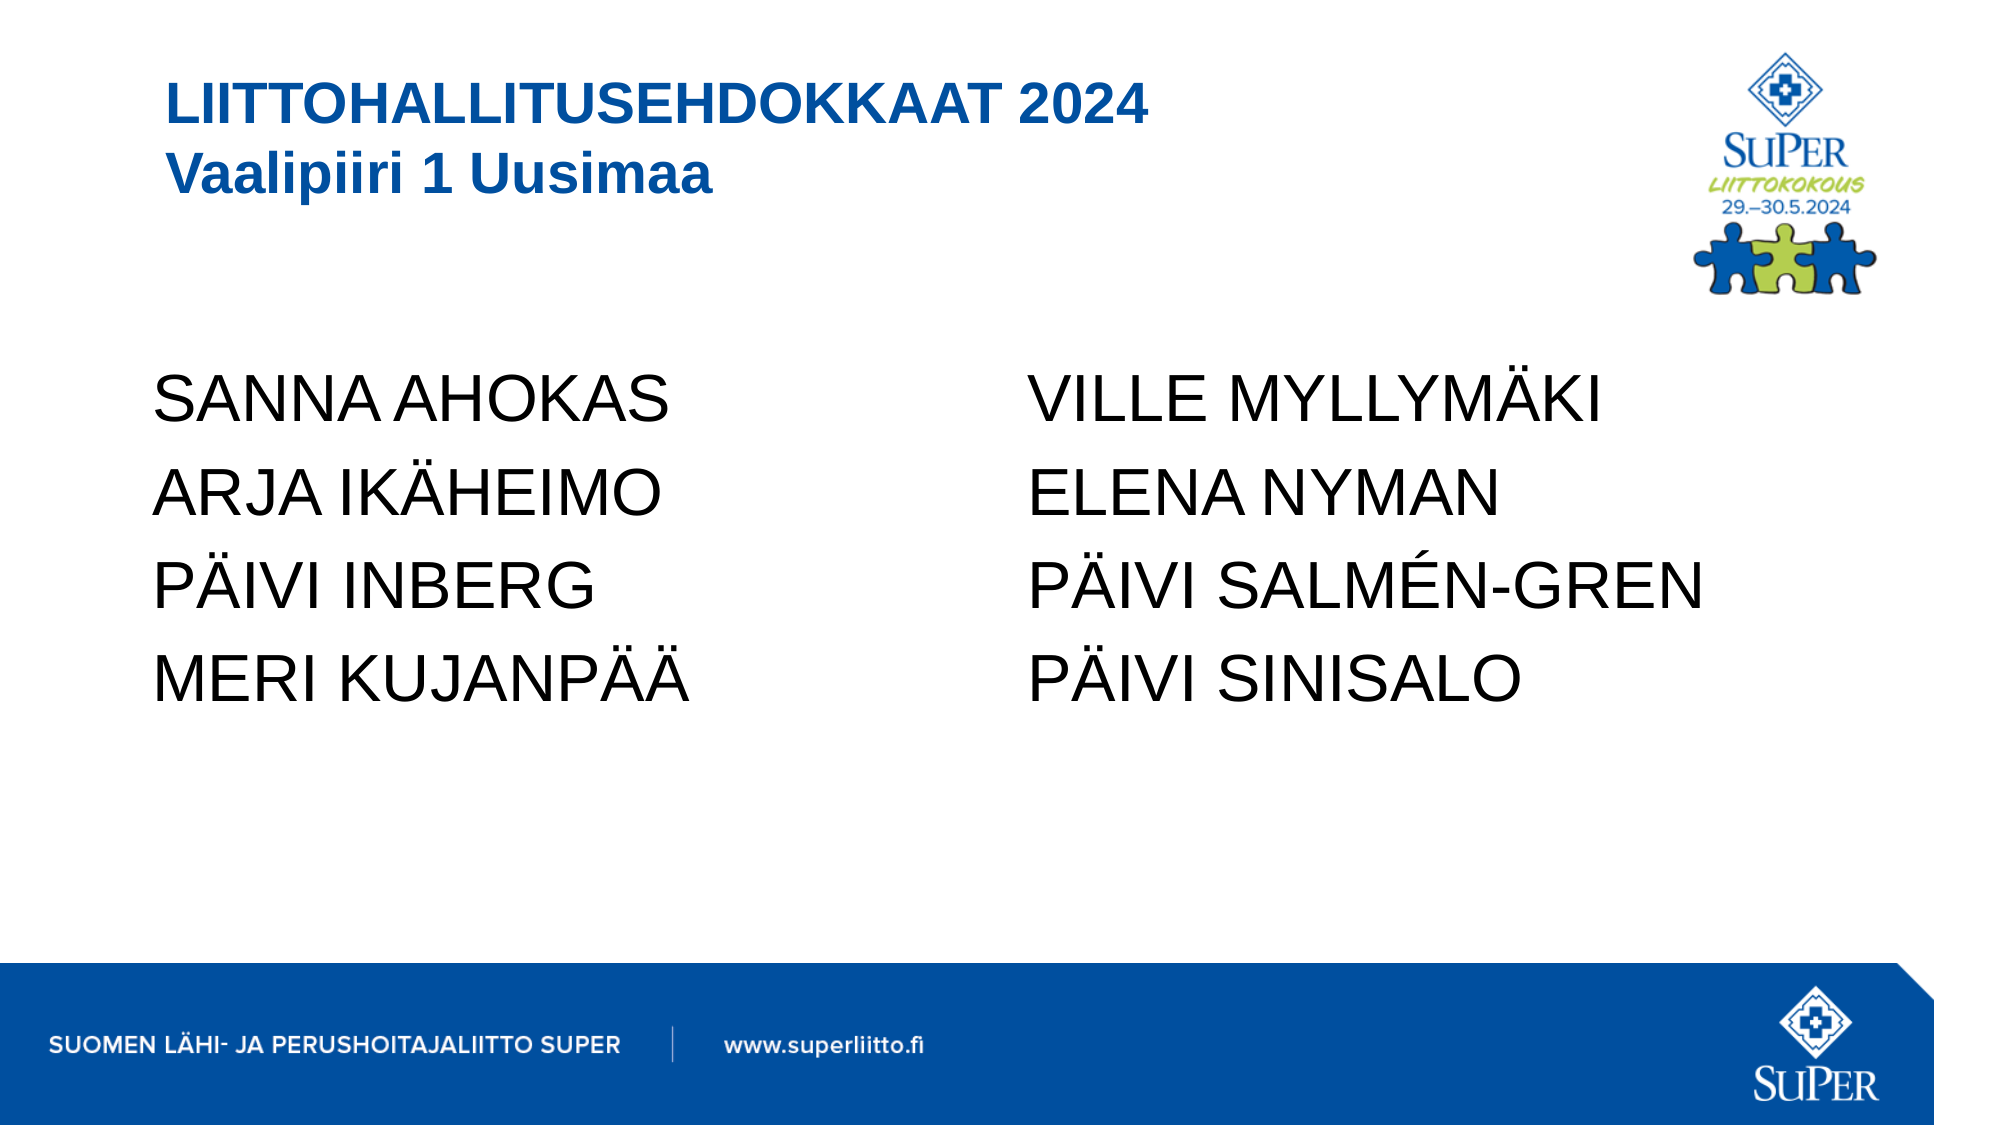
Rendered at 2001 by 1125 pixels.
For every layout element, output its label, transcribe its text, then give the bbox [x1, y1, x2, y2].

picture [1674, 44, 1899, 300]
list VILLE MYLLYMÄKI ELENA NYMAN PÄIVI SALMÉN-GREN PÄIVI SINISALO [1012, 347, 1863, 1062]
title LIITTOHALLITUSEHDOKKAAT 2024 Vaalipiiri 1 Uusimaa [150, 63, 1850, 214]
list SANNA AHOKAS ARJA IKÄHEIMO PÄIVI INBERG MERI KUJANPÄÄ [137, 347, 988, 1062]
picture [0, 963, 1934, 1125]
